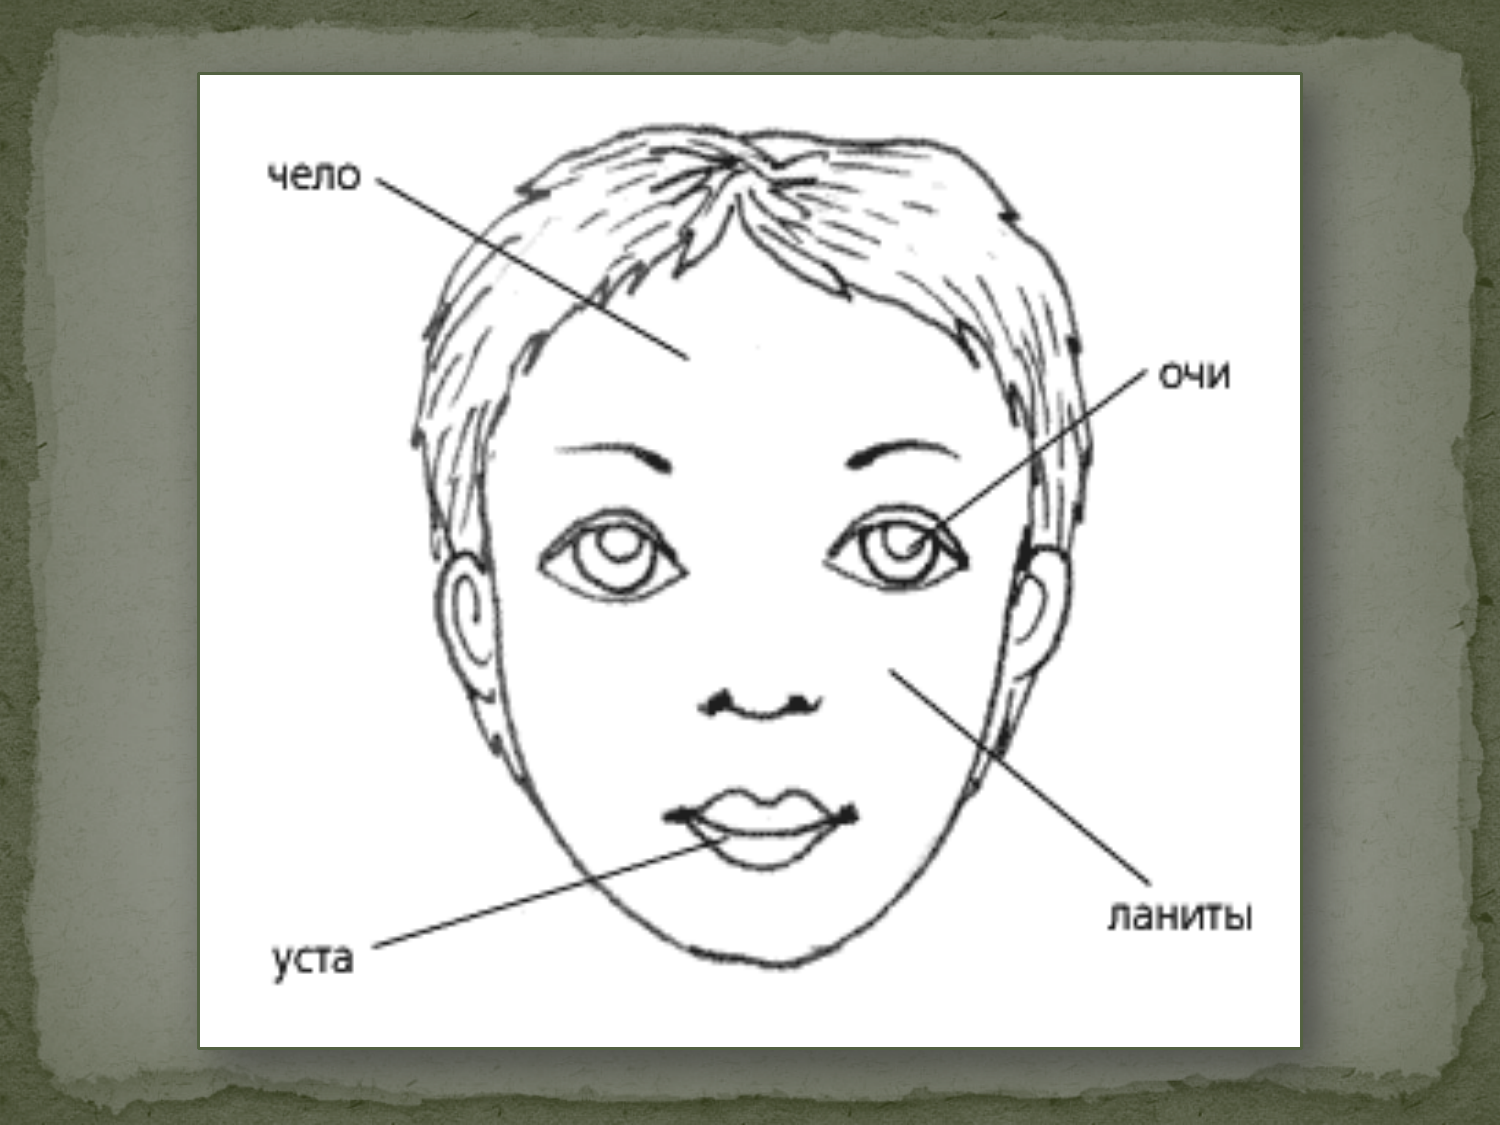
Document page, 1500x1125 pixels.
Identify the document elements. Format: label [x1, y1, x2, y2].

picture [200, 75, 1300, 1048]
